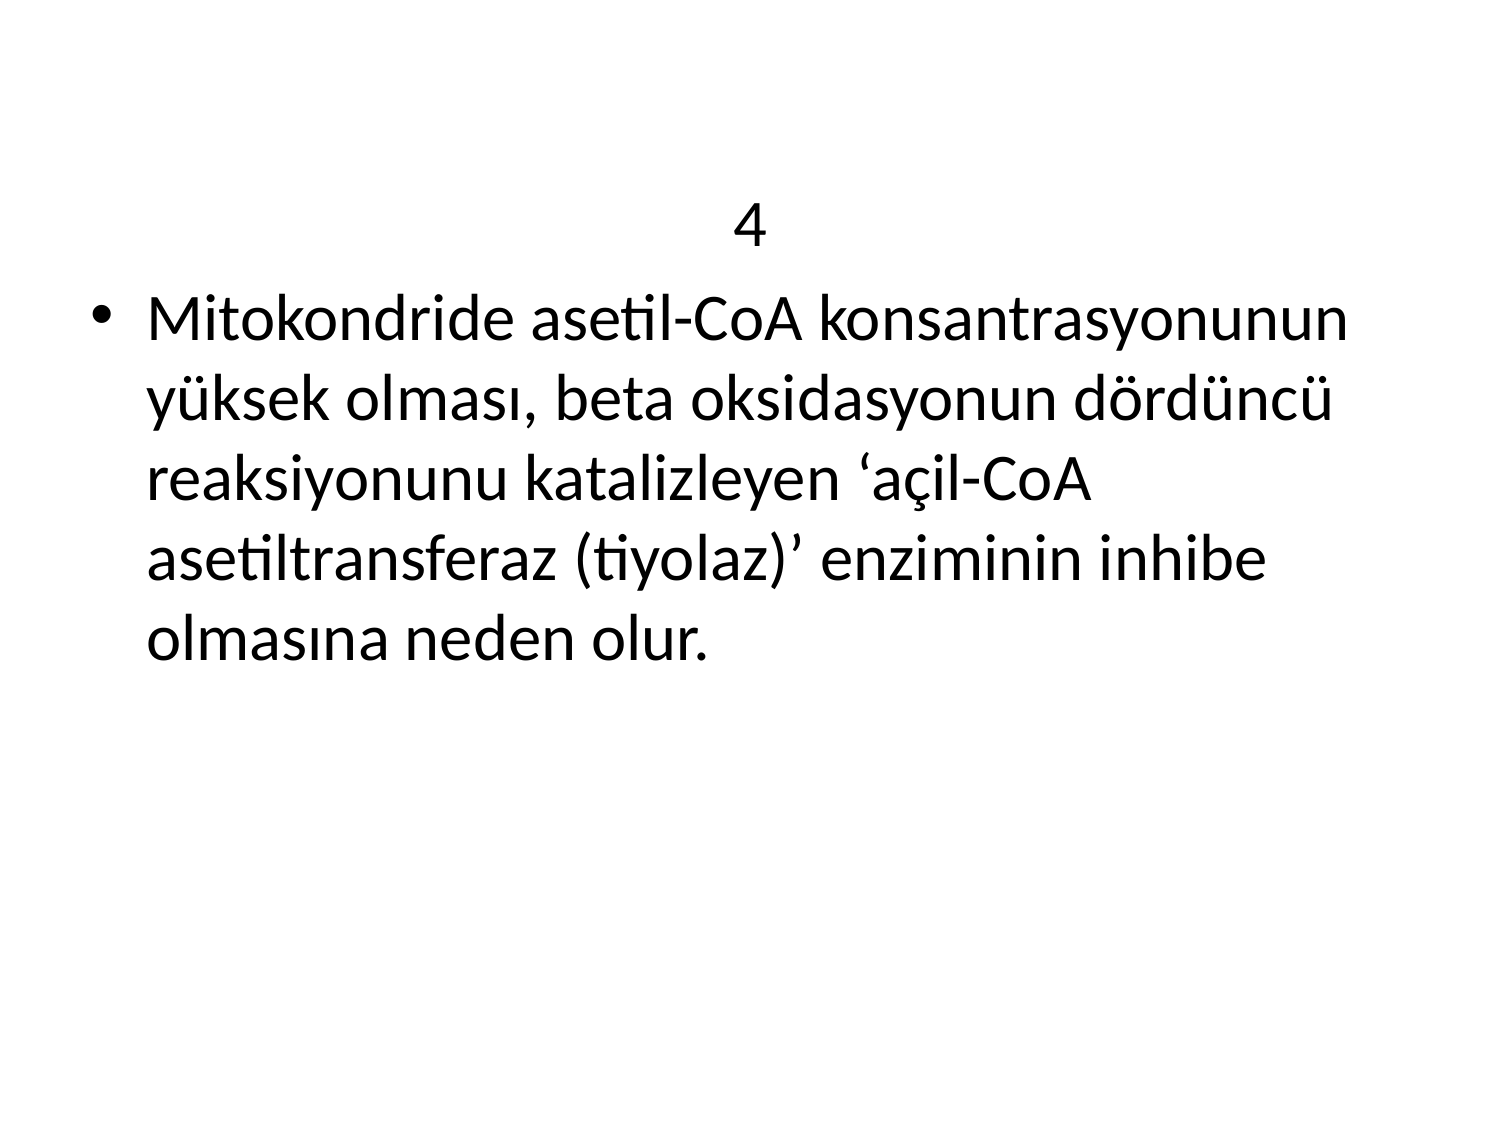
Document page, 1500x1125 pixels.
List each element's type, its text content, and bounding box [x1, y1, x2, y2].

list 4 Mitokondride asetil-CoA konsantrasyonunun yüksek olması, beta oksidasyonun dördüncü reaksiyonunu katalizleyen ‘açil-CoA asetiltransferaz (tiyolaz)’ enziminin inhibe olmasına neden olur. [75, 172, 1425, 1005]
